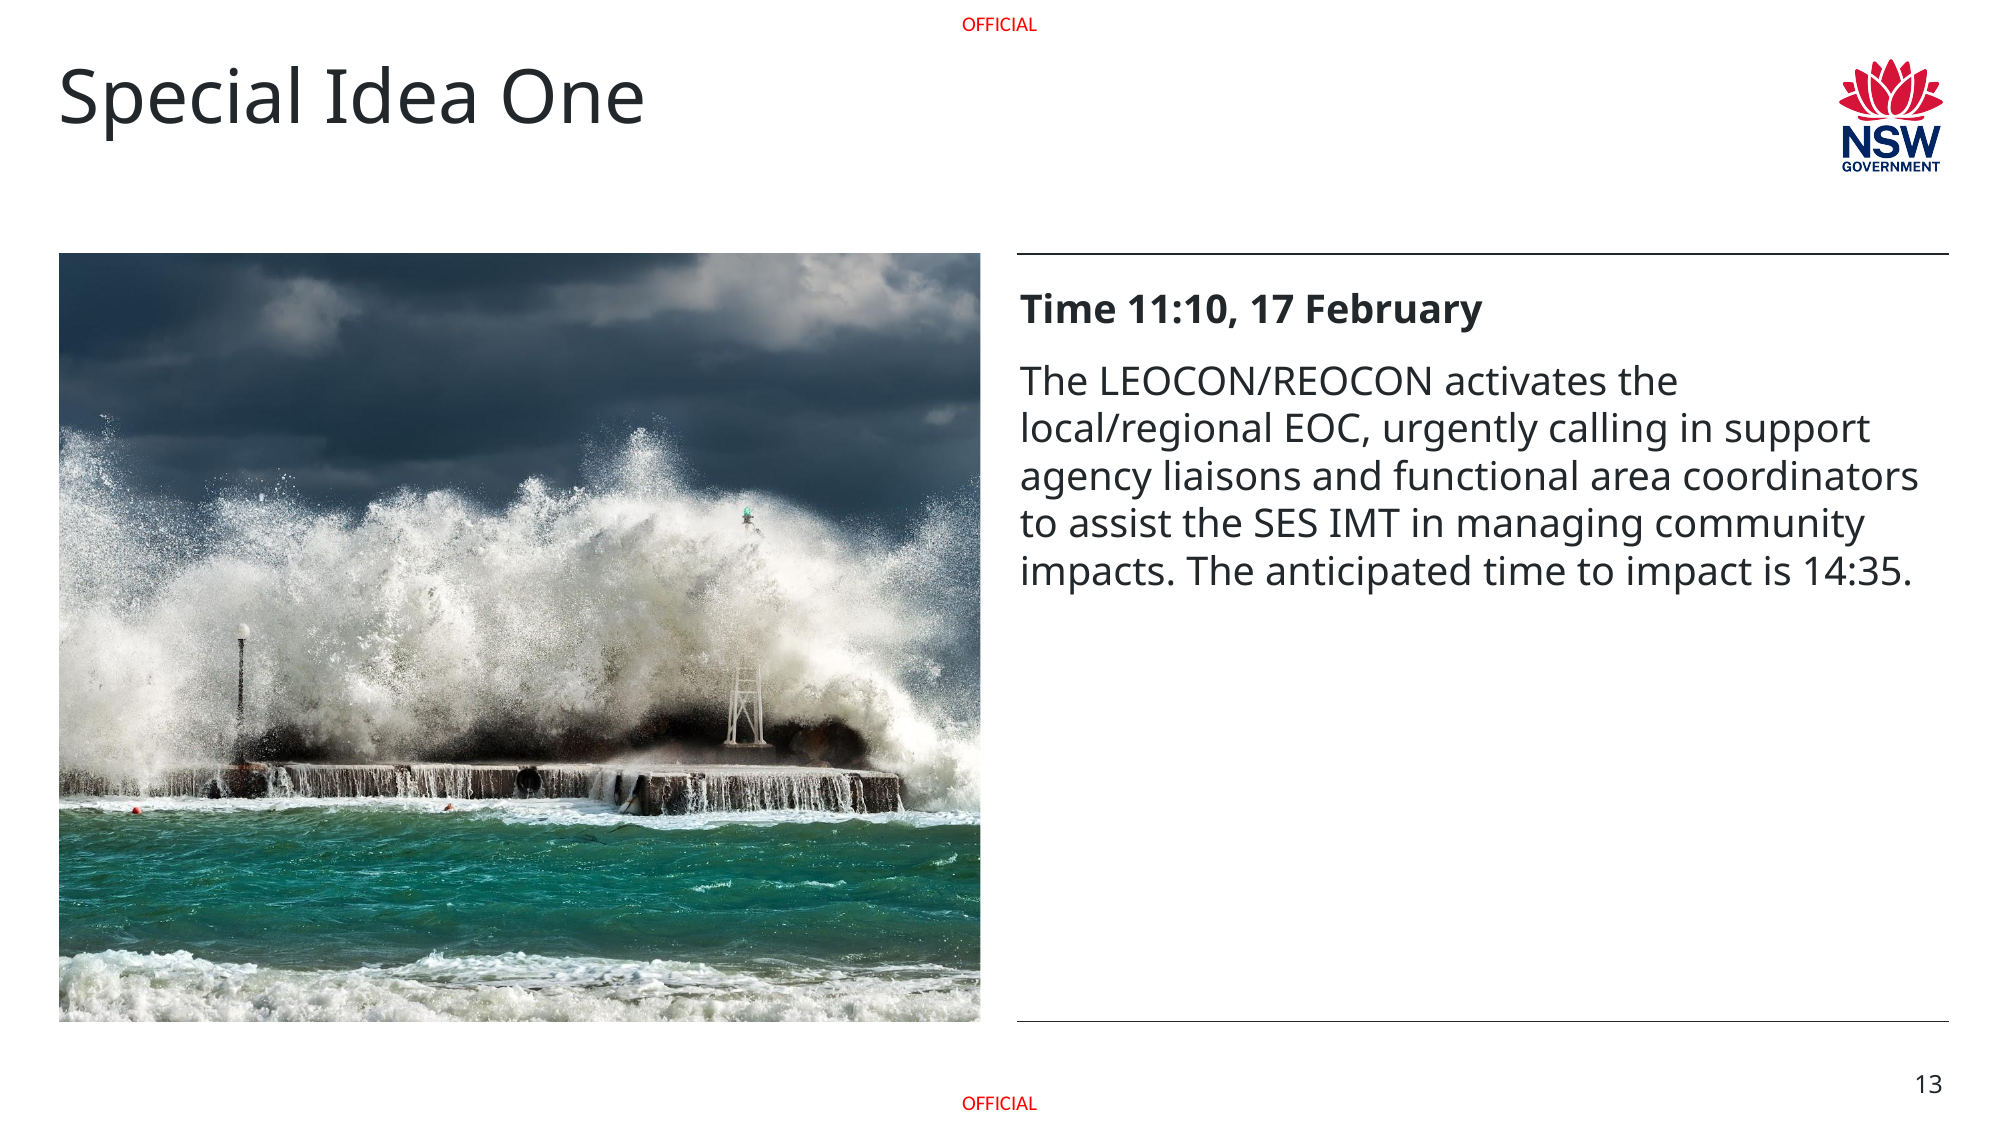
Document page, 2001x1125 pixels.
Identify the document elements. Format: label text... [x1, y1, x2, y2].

picture [58, 253, 981, 1022]
picture [1839, 59, 1943, 172]
list Time 11:10, 17 February The LEOCON/REOCON activates the local/regional EOC, urgently calling in support agency liaisons and functional area coordinators to assist the SES IMT in managing community impacts. The anticipated time to impact is 14:35. [1019, 283, 1943, 432]
slide_number 13 [1824, 1068, 1943, 1099]
title Special Idea One [59, 59, 1713, 225]
